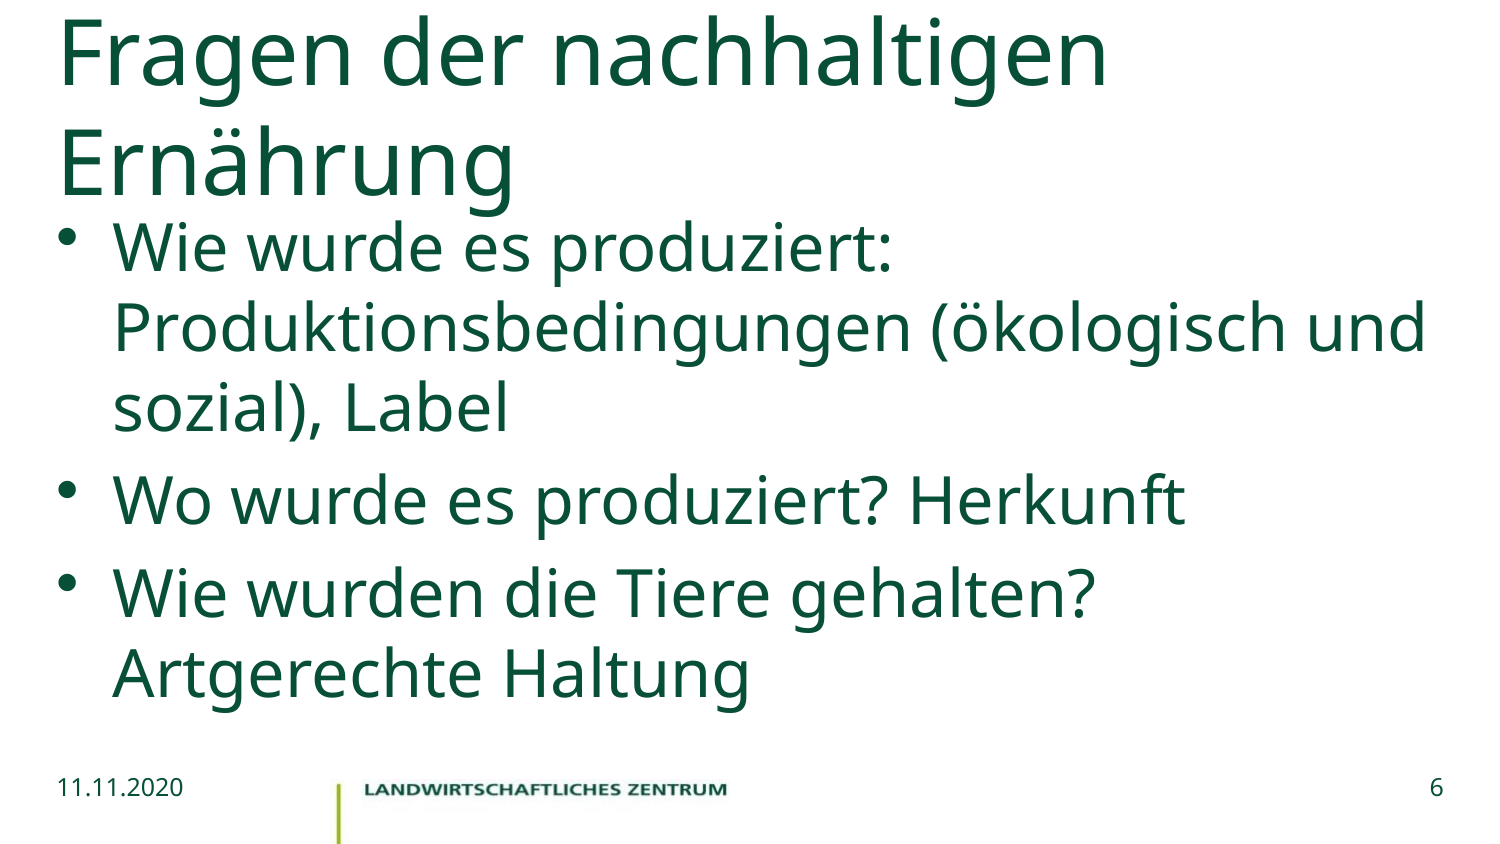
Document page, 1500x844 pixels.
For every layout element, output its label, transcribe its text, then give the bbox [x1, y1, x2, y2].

slide_number 6 [1340, 771, 1459, 844]
list Wie wurde es produziert: Produktionsbedingungen (ökologisch und sozial), Label Wo wurde es produziert? Herkunft Wie wurden die Tiere gehalten? Artgerechte Haltung [41, 196, 1459, 754]
title Fragen der nachhaltigen Ernährung [41, 33, 1459, 175]
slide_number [41, 771, 278, 844]
picture [329, 779, 730, 844]
